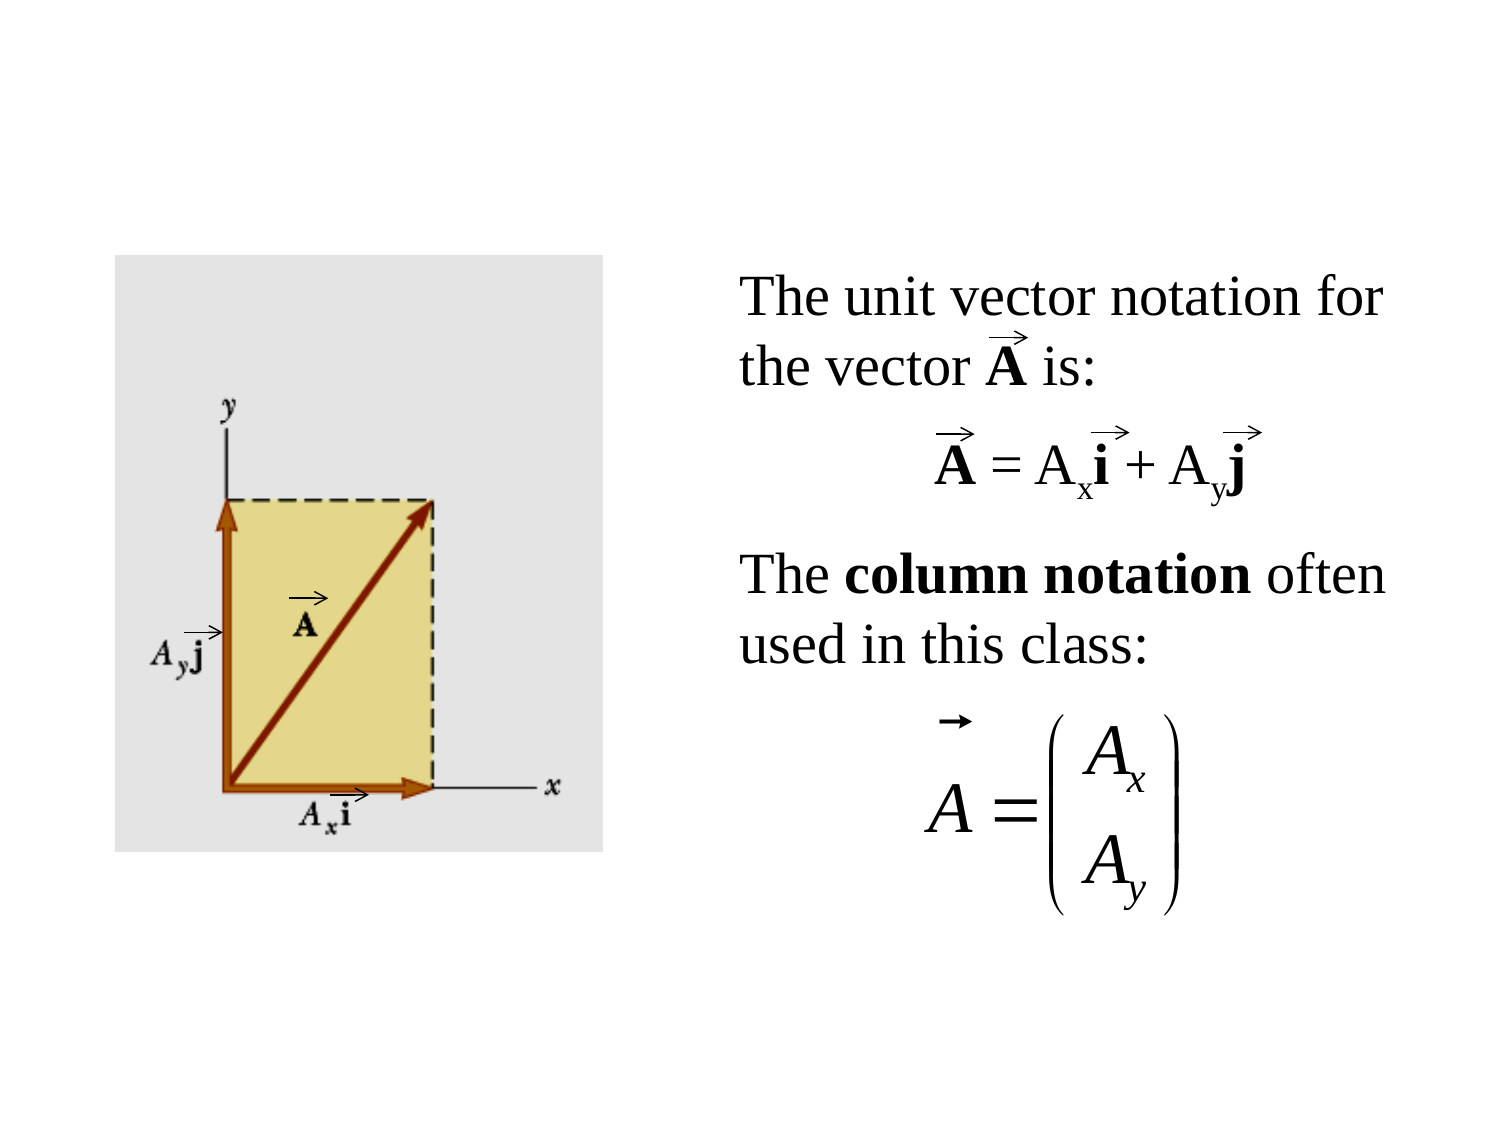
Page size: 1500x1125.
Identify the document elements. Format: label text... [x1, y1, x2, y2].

text_box The unit vector notation for the vector A is: A = Axi + Ayj The column notation often used in this class: [725, 249, 1457, 881]
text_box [911, 699, 1202, 930]
picture [114, 255, 604, 853]
